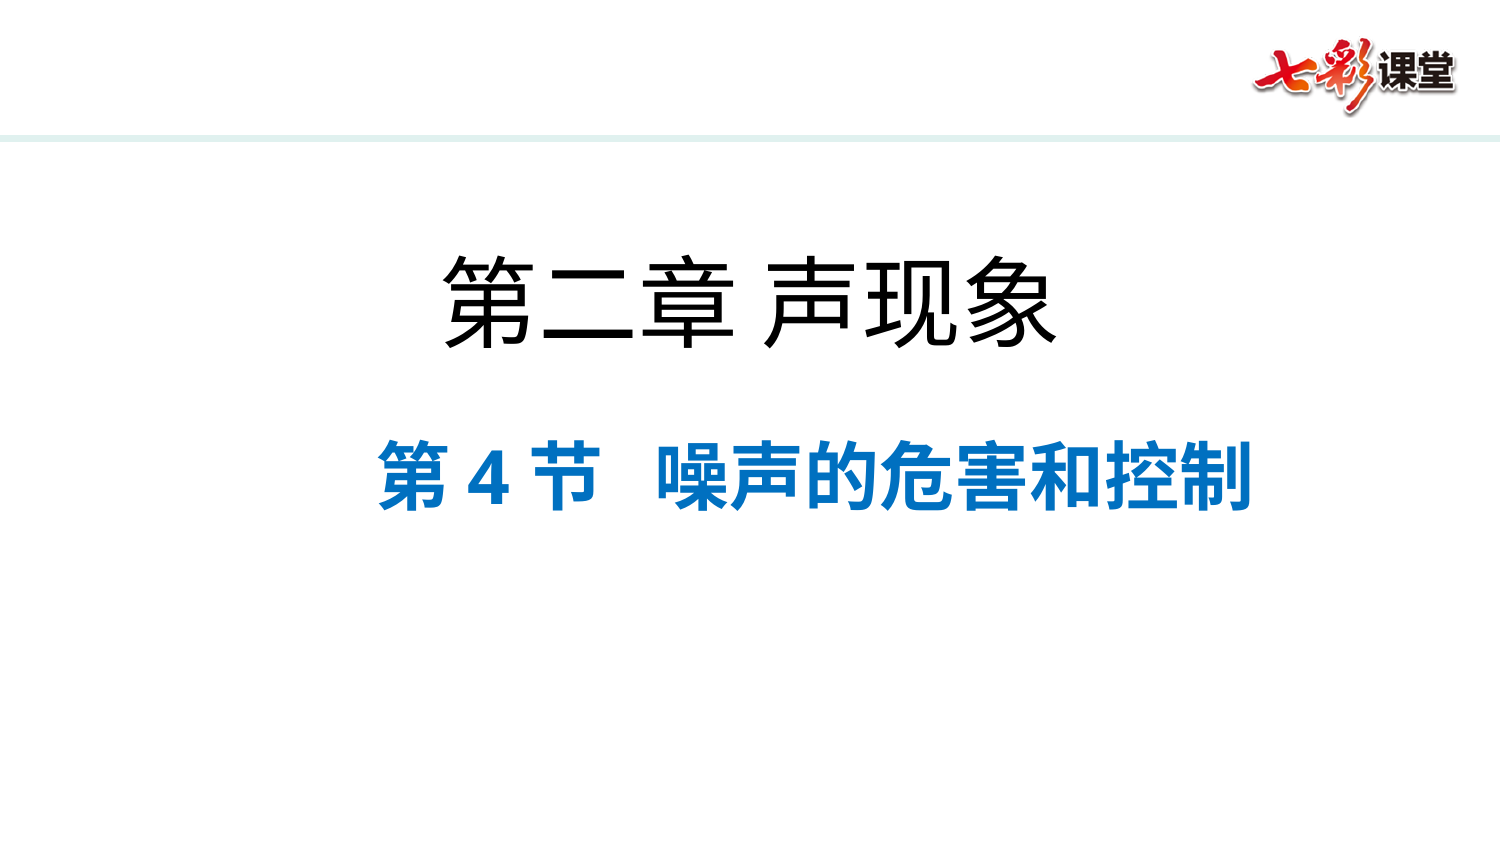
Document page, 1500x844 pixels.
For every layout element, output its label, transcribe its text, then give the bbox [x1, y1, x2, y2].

picture [1249, 32, 1461, 118]
text_box 第4节 噪声的危害和控制 [330, 421, 1300, 527]
text_box 第二章 声现象 [200, 232, 1300, 368]
